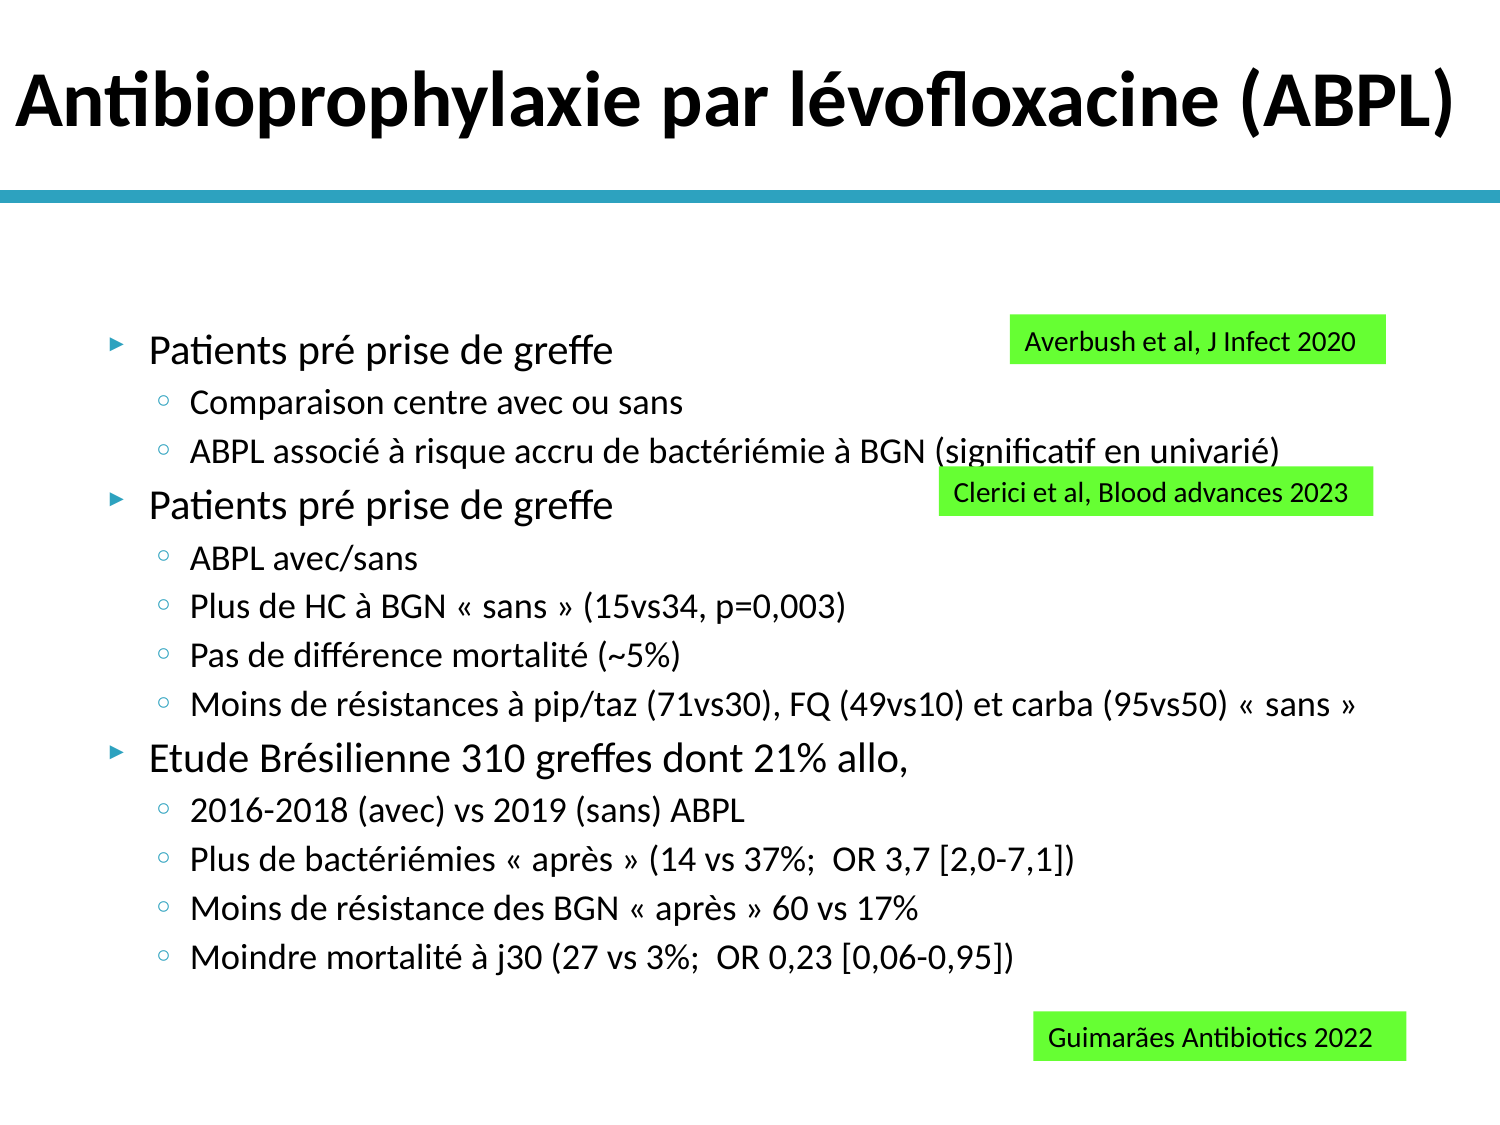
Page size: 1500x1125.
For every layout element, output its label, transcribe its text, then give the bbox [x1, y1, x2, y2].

text_box Averbush et al, J Infect 2020 [1009, 314, 1386, 365]
text_box Guimarães Antibiotics 2022 [1033, 1011, 1407, 1061]
text_box Clerici et al, Blood advances 2023 [938, 466, 1374, 516]
list Patients pré prise de greffe Comparaison centre avec ou sans ABPL associé à risque accru de bactériémie à BGN (significatif en univarié) Patients pré prise de greffe ABPL avec/sans Plus de HC à BGN « sans » (15vs34, p=0,003) Pas de différence mortalité (~5%) Moins de résistances à pip/taz (71vs30), FQ (49vs10) et carba (95vs50) « sans » Etude Brésilienne 310 greffes dont 21% allo, 2016-2018 (avec) vs 2019 (sans) ABPL Plus de bactériémies « après » (14 vs 37%; OR 3,7 [2,0-7,1]) Moins de résistance des BGN « après » 60 vs 17% Moindre mortalité à j30 (27 vs 3%; OR 0,23 [0,06-0,95]) [74, 314, 1426, 986]
title Antibioprophylaxie par lévofloxacine (ABPL) [0, 0, 1500, 189]
